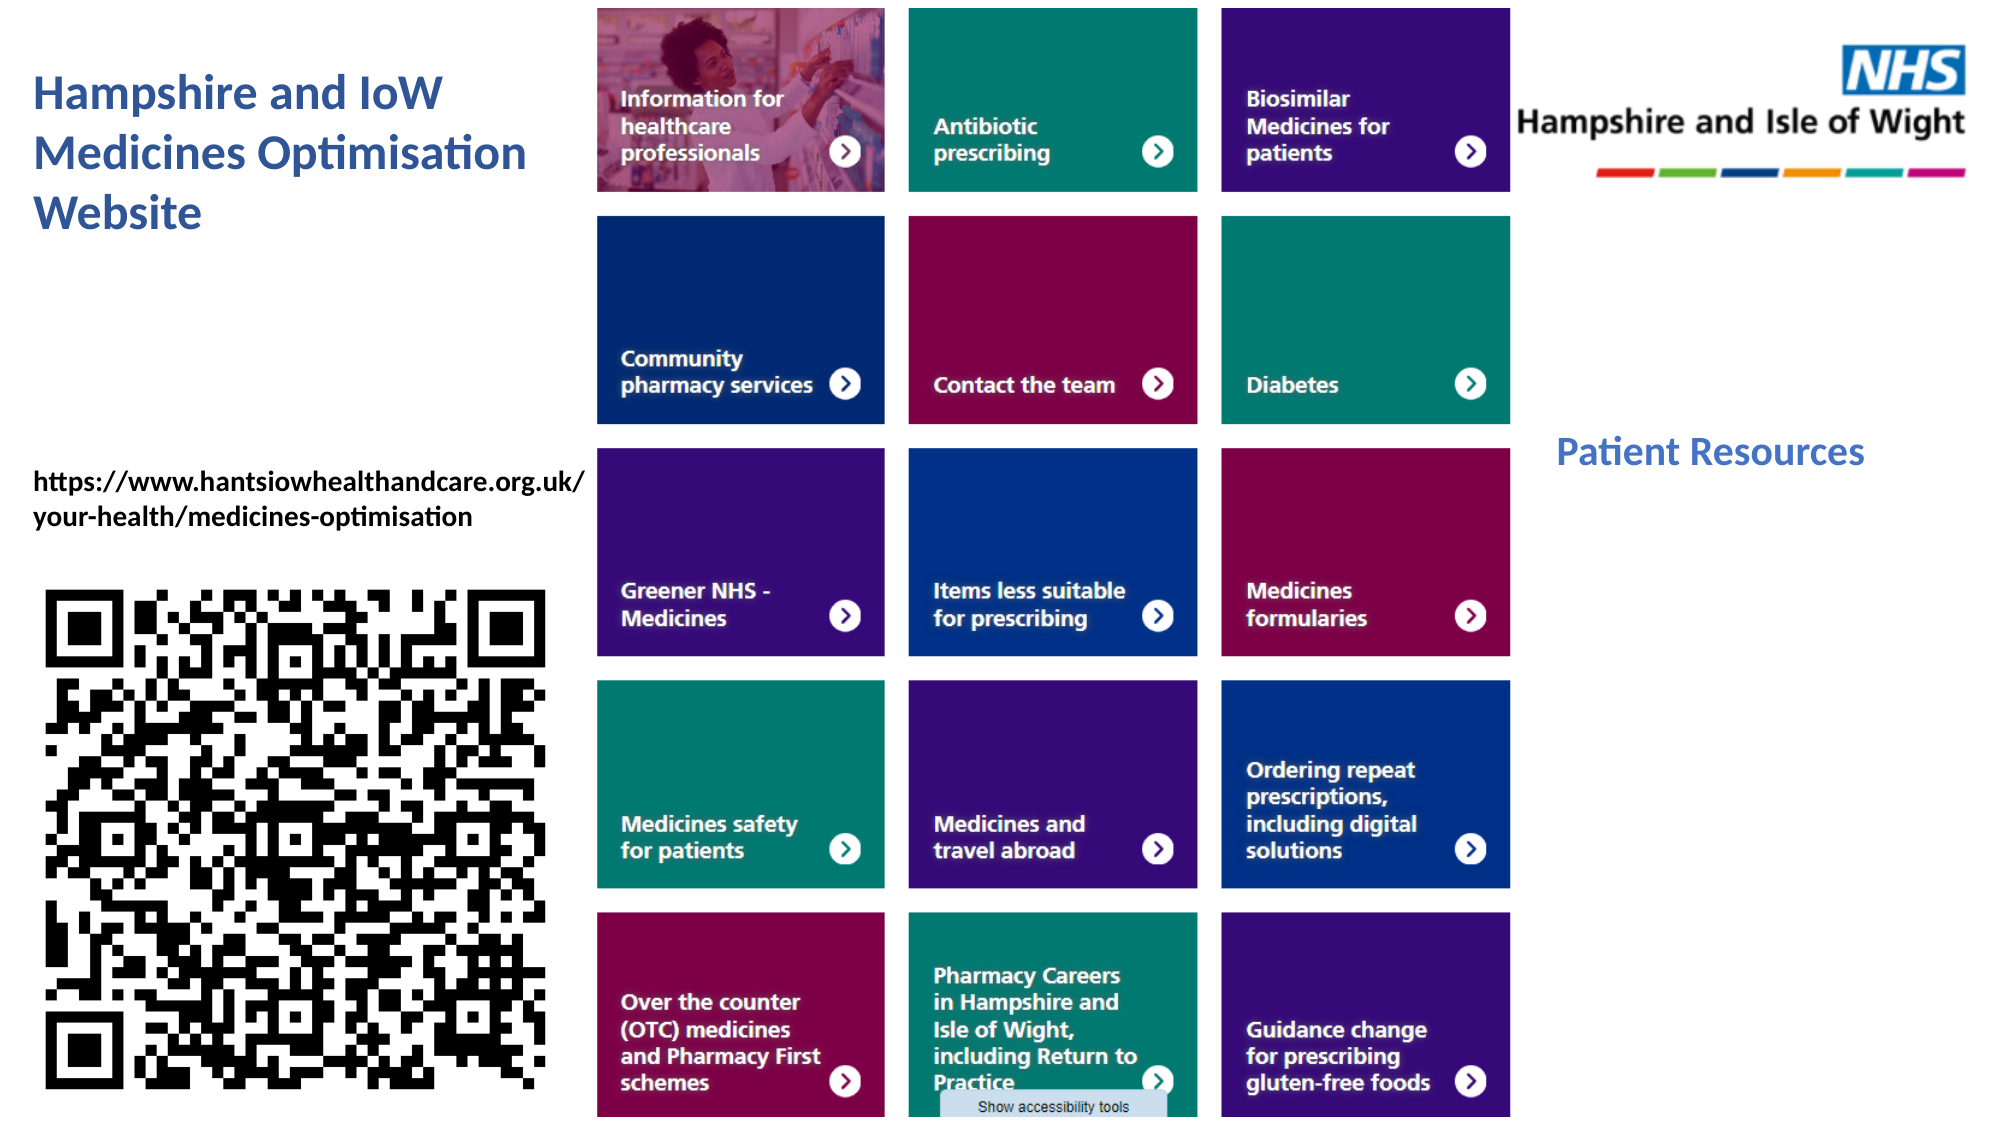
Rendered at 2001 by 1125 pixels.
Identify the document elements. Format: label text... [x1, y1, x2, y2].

text_box Patient Resources [1550, 416, 1916, 481]
text_box https://www.hantsiowhealthandcare.org.uk/ your-health/medicines-optimisation [18, 424, 572, 540]
text_box Hampshire and IoW Medicines Optimisation Website [18, 52, 550, 247]
picture [18, 8, 1972, 1117]
